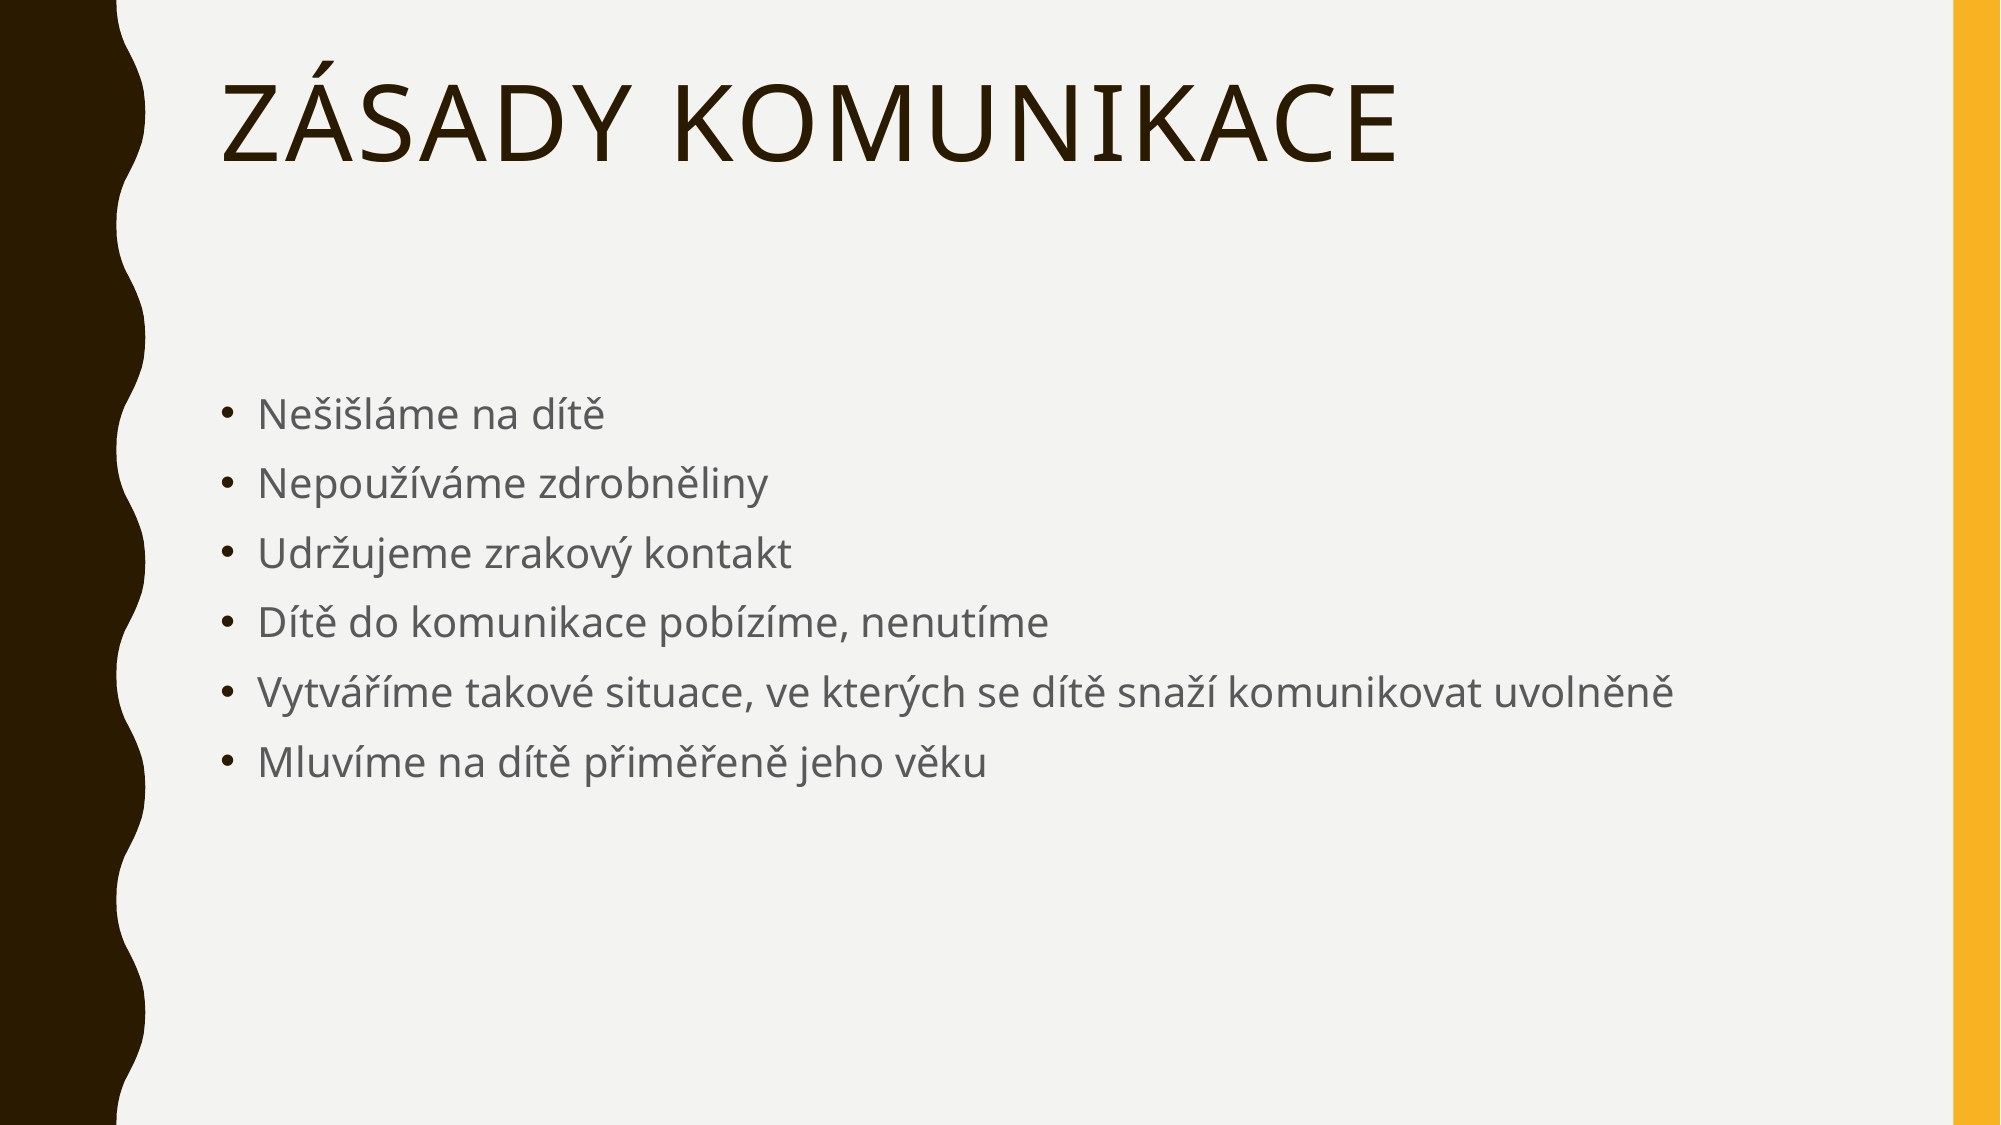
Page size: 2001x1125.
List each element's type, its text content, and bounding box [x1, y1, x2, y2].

list Nešišláme na dítě Nepoužíváme zdrobněliny Udržujeme zrakový kontakt Dítě do komunikace pobízíme, nenutíme Vytváříme takové situace, ve kterých se dítě snaží komunikovat uvolněně Mluvíme na dítě přiměřeně jeho věku [205, 375, 1875, 965]
title Zásady komunikace [205, 62, 1875, 308]
